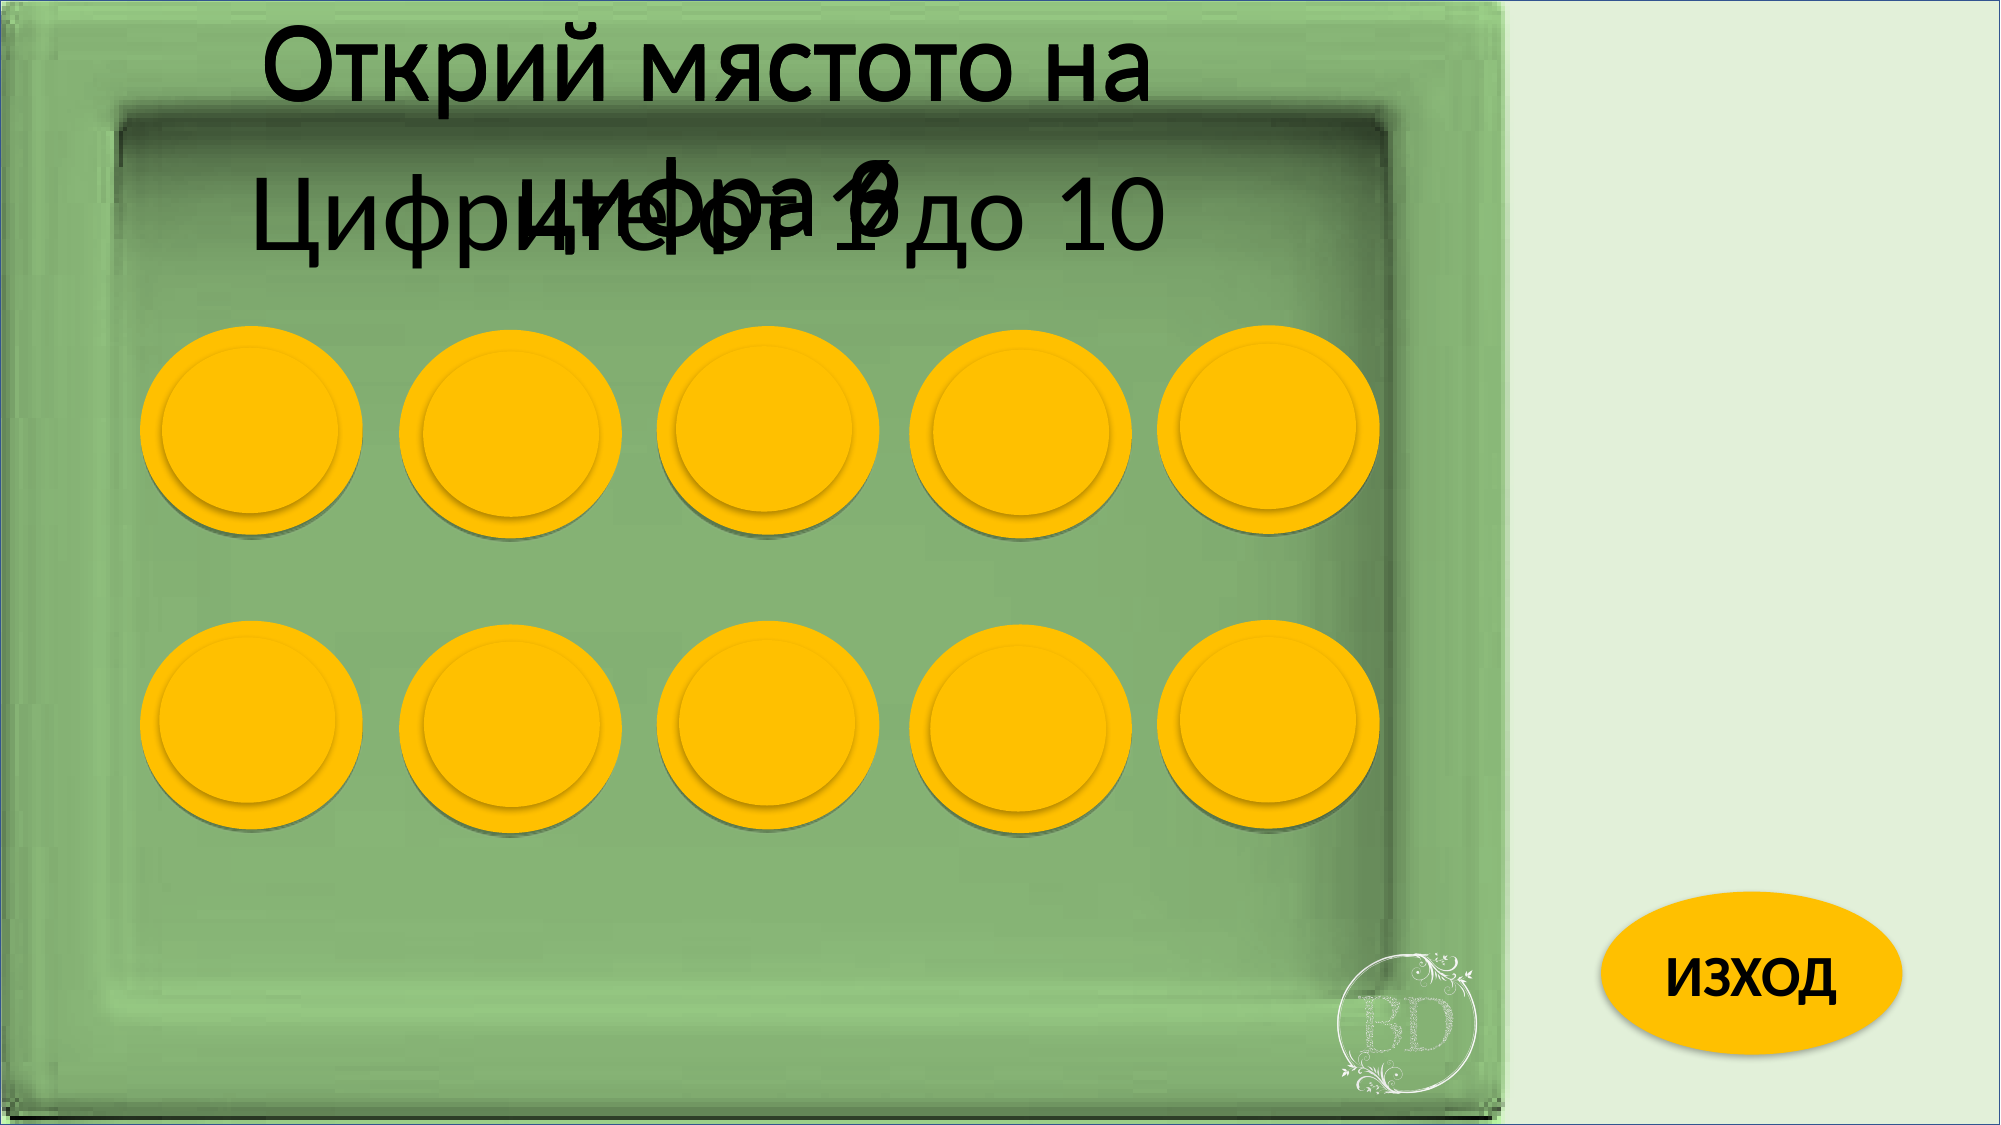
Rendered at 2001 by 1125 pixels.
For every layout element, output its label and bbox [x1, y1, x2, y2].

text_box [1527, 0, 2000, 1125]
picture [0, 0, 1527, 1125]
